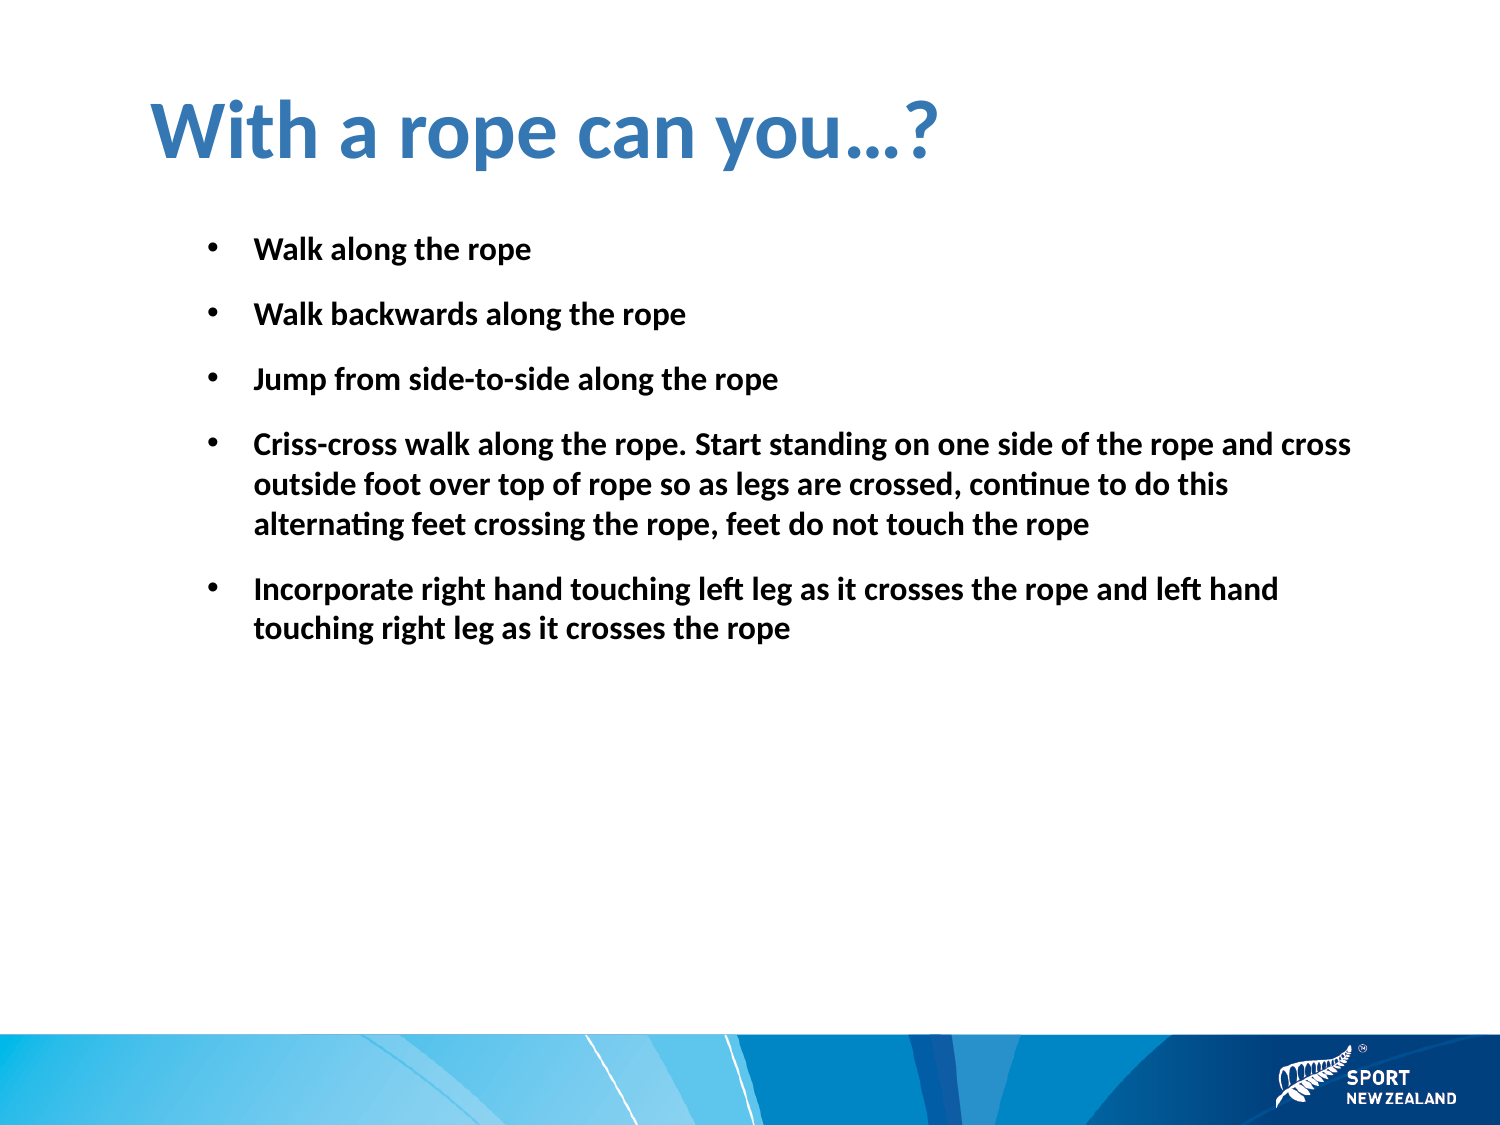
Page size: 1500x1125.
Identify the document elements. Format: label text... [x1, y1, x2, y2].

picture [0, 0, 1500, 1125]
text_box Walk along the rope Walk backwards along the rope Jump from side-to-side along the rope Criss-cross walk along the rope. Start standing on one side of the rope and cross outside foot over top of rope so as legs are crossed, continue to do this alternating feet crossing the rope, feet do not touch the rope Incorporate right hand touching left leg as it crosses the rope and left hand touching right leg as it crosses the rope [135, 219, 1400, 917]
title With a rope can you…? [135, 54, 1400, 197]
